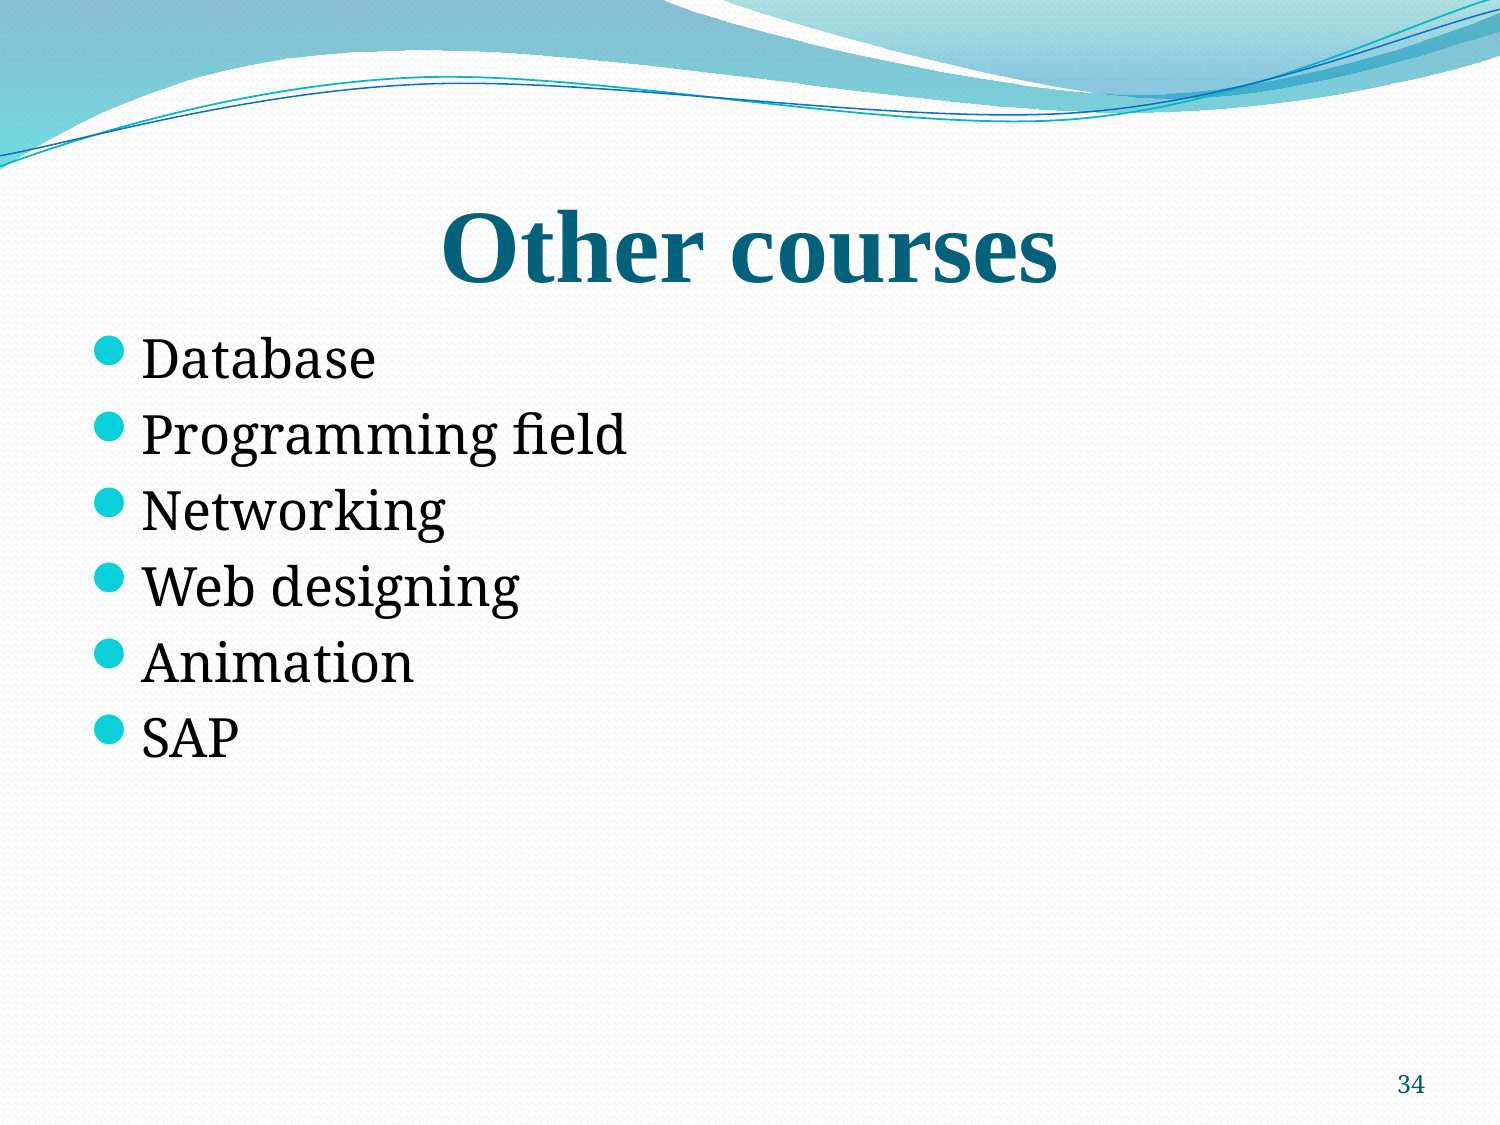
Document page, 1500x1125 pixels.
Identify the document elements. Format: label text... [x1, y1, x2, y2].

slide_number 34 [1299, 1042, 1425, 1103]
list Database Programming field Networking Web designing Animation SAP [75, 317, 1425, 1038]
title Other courses [75, 115, 1425, 303]
